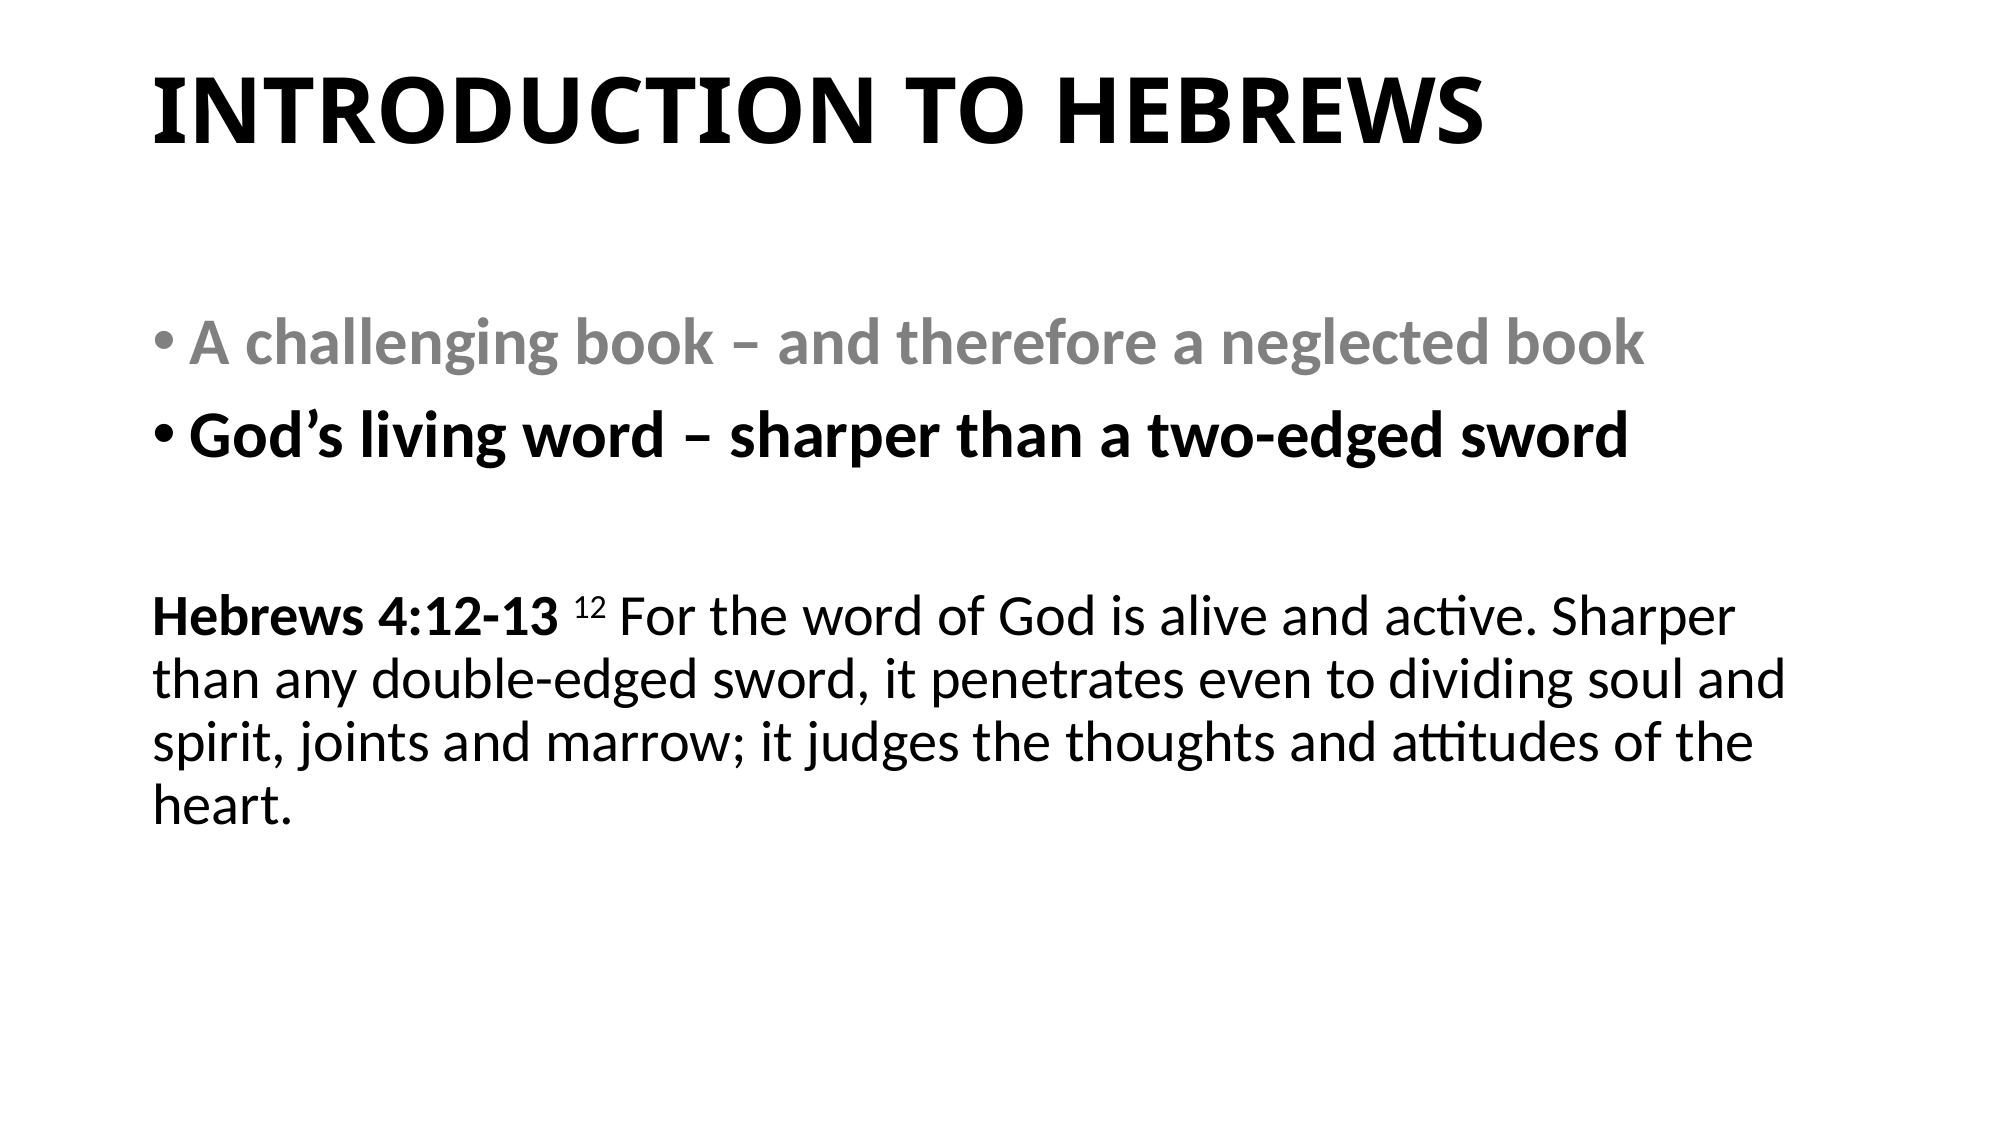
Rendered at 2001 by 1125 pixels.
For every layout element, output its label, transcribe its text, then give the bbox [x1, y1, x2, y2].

title INTRODUCTION TO HEBREWS [137, 59, 1863, 278]
list A challenging book – and therefore a neglected book God’s living word – sharper than a two-edged sword Hebrews 4:12-13 12 For the word of God is alive and active. Sharper than any double-edged sword, it penetrates even to dividing soul and spirit, joints and marrow; it judges the thoughts and attitudes of the heart. [137, 299, 1863, 1014]
